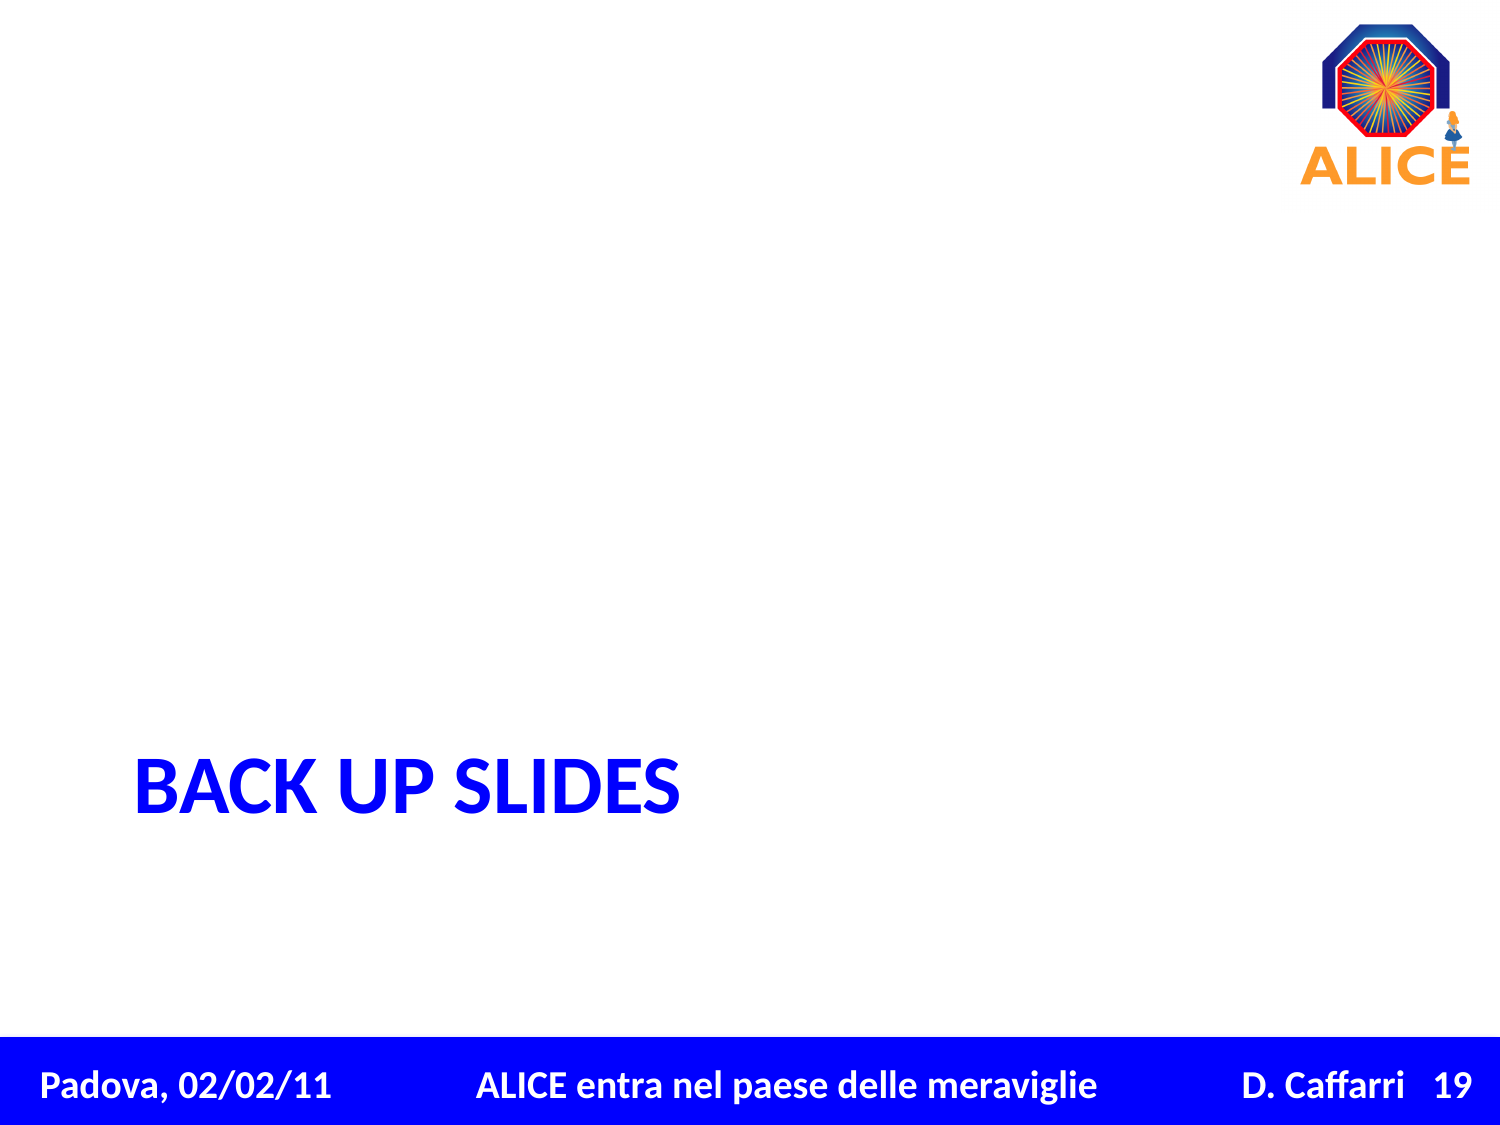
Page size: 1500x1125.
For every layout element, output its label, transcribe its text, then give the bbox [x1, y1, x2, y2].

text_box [0, 1037, 1500, 1125]
picture [1281, 0, 1500, 213]
title Back Up SLIDES [118, 722, 1394, 947]
